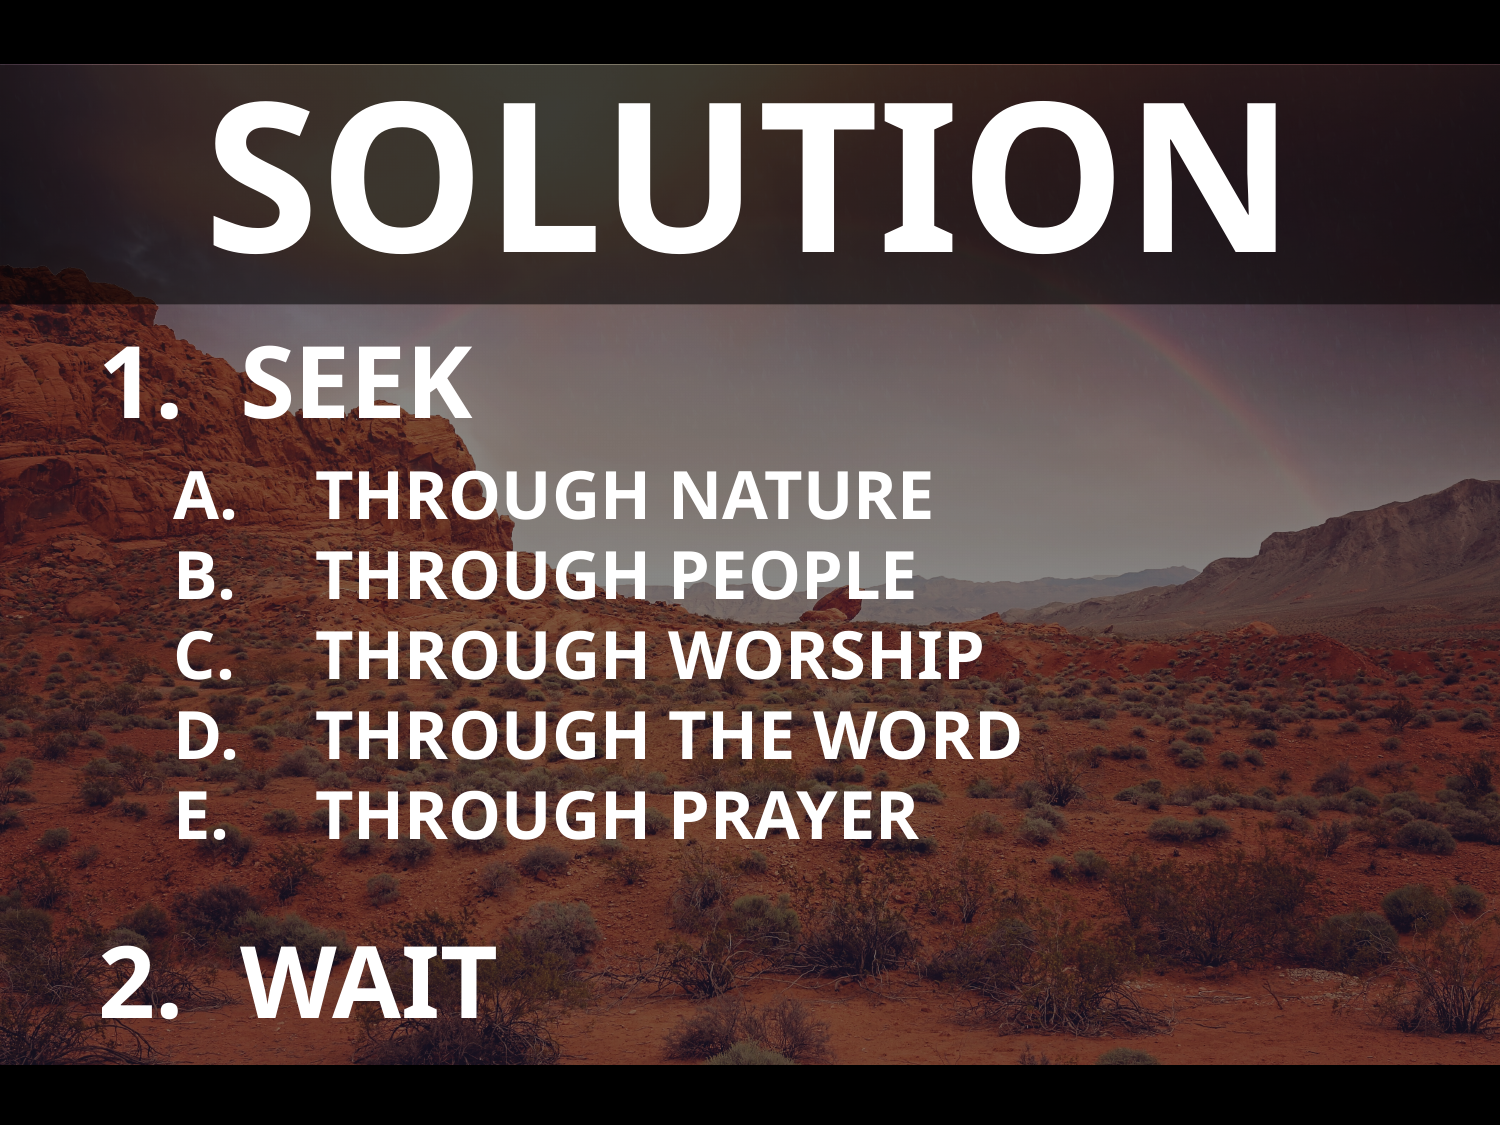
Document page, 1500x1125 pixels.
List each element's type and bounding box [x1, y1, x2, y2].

picture [0, 64, 1500, 1066]
